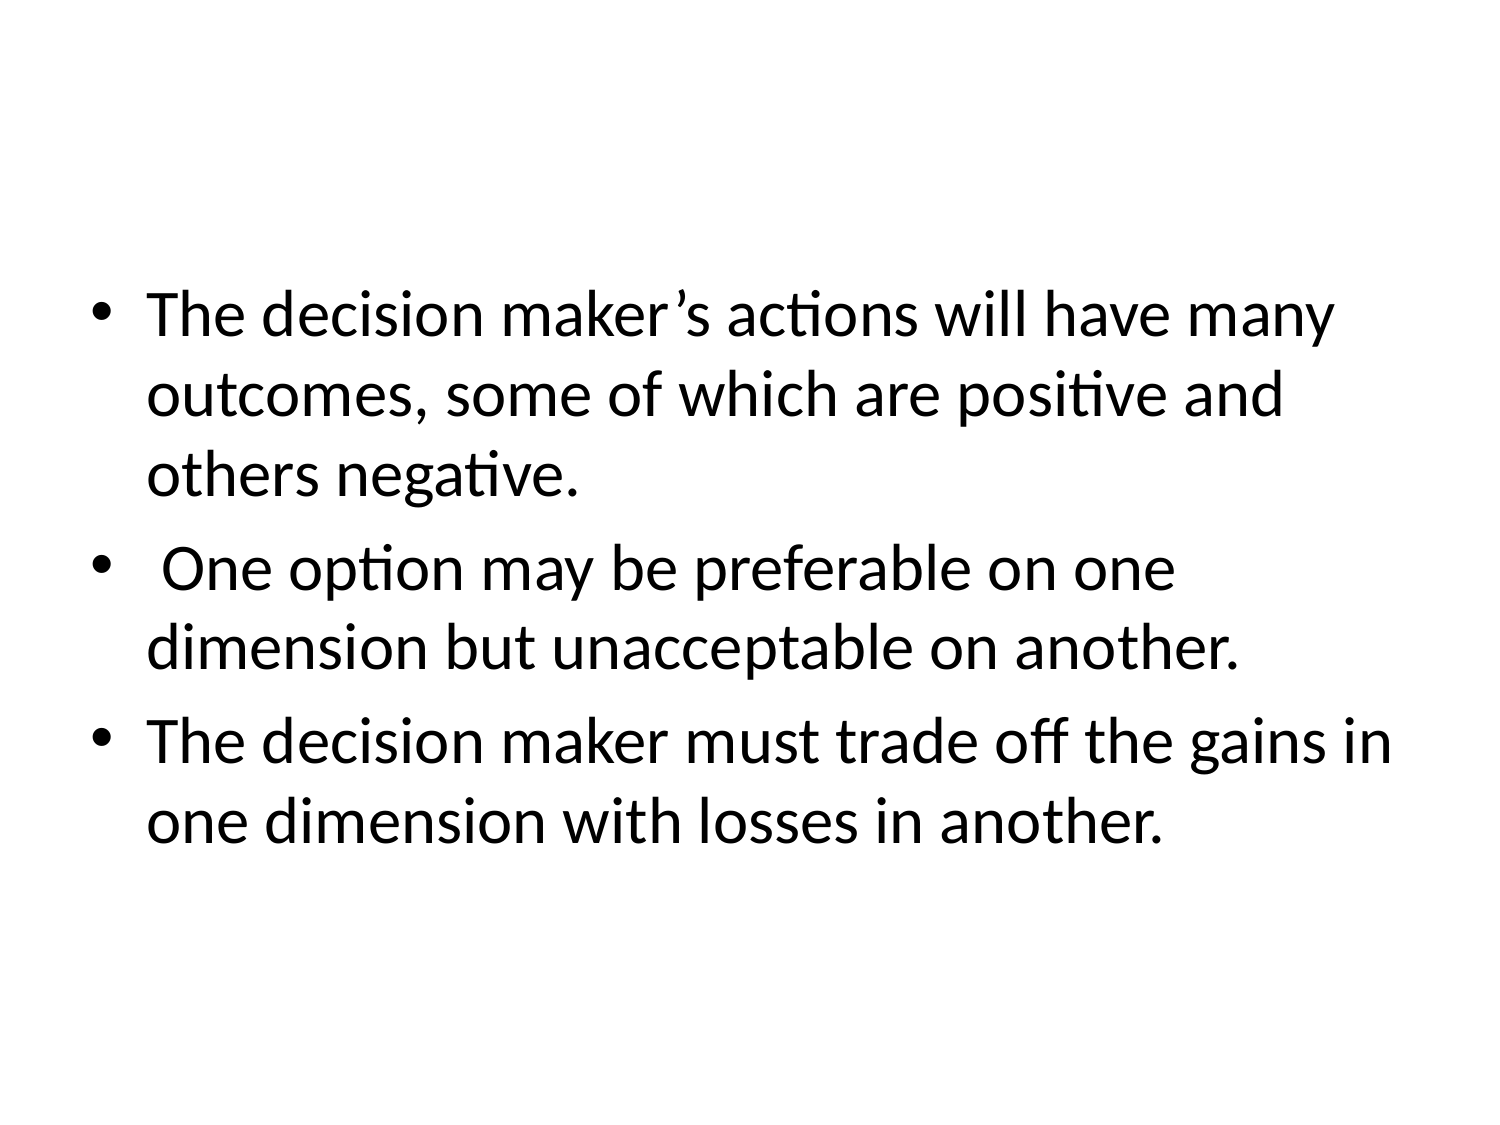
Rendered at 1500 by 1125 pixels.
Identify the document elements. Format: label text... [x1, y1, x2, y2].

list The decision maker’s actions will have many outcomes, some of which are positive and others negative. One option may be preferable on one dimension but unacceptable on another. The decision maker must trade off the gains in one dimension with losses in another. [75, 262, 1425, 1005]
